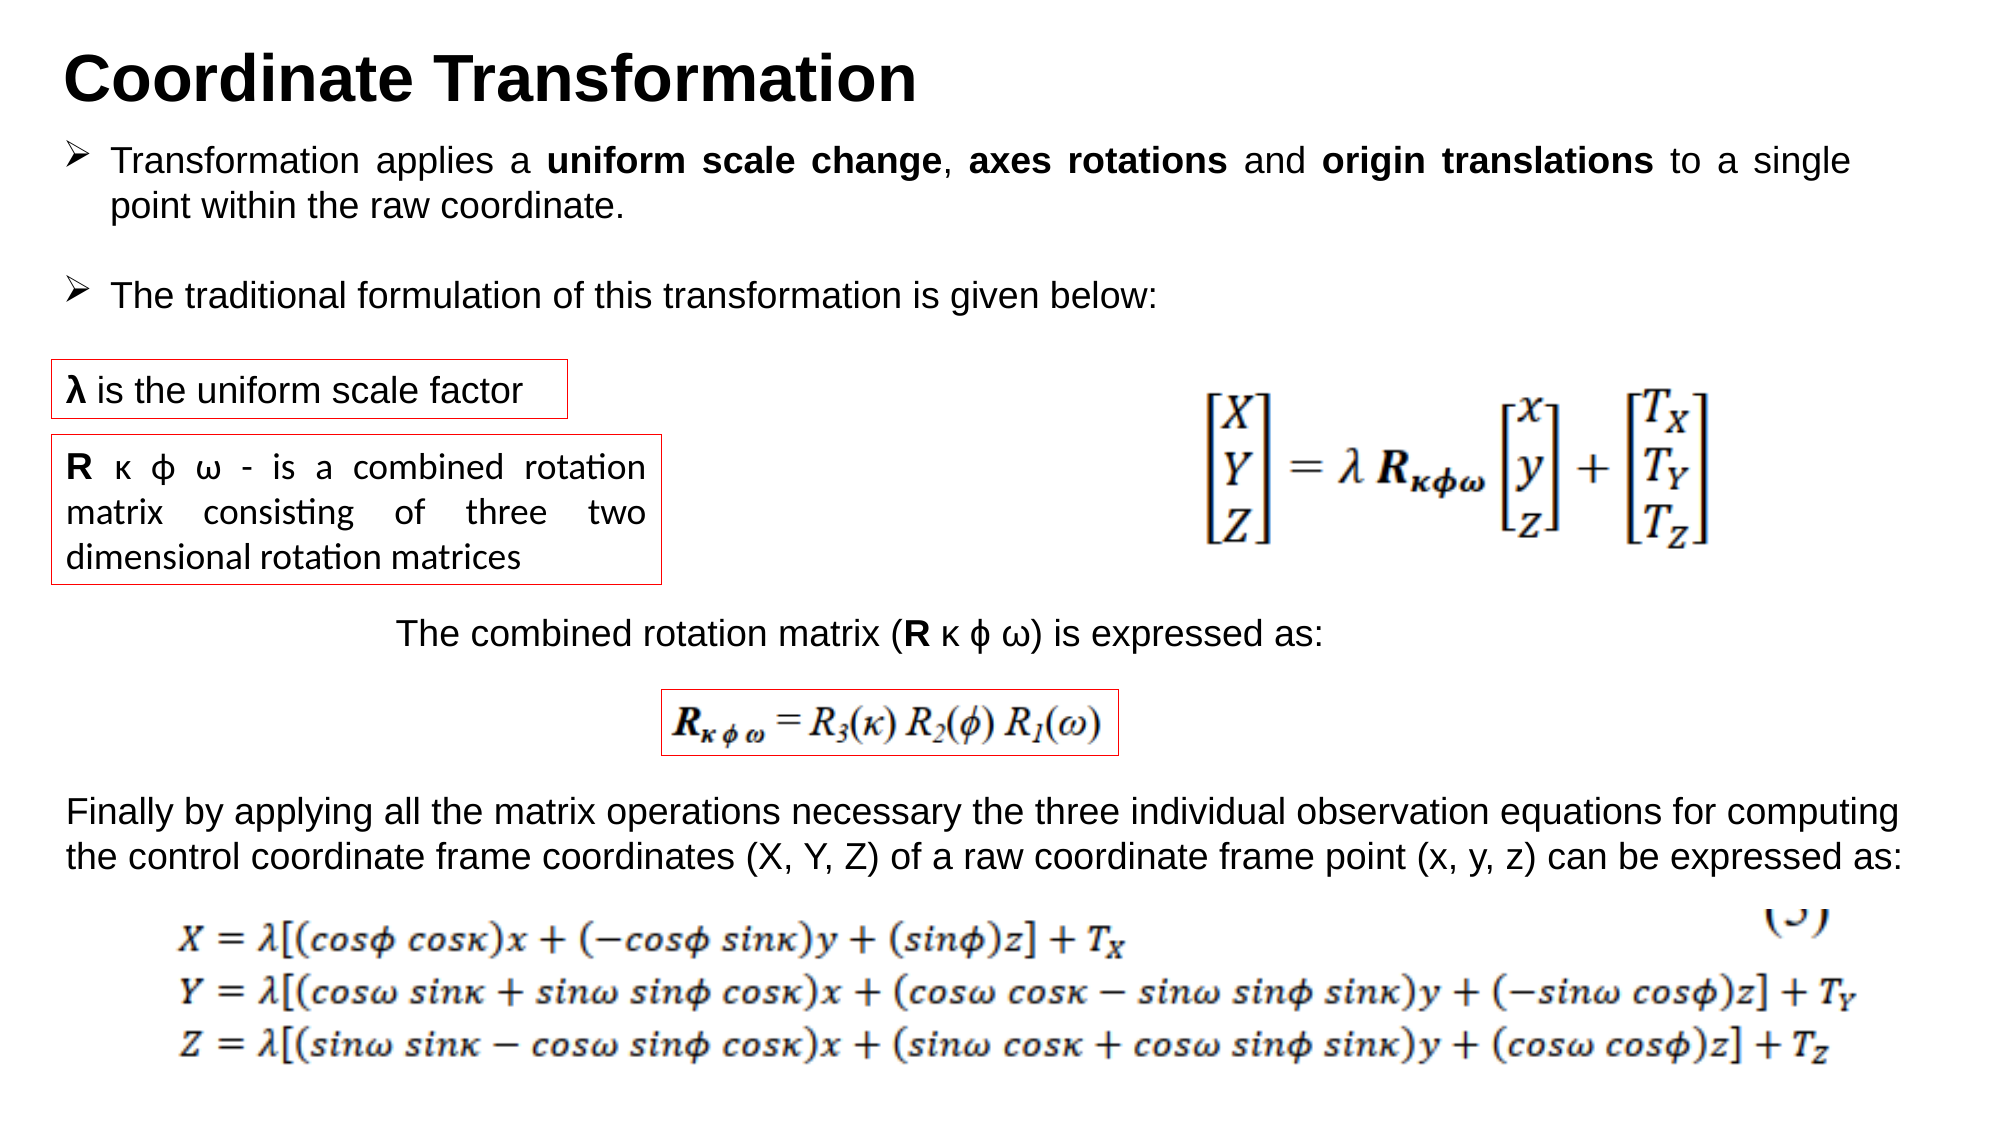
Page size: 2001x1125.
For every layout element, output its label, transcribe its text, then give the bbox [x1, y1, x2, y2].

picture [157, 909, 1882, 1082]
picture [661, 689, 1119, 756]
text_box Transformation applies a uniform scale change, axes rotations and origin translations to a single point within the raw coordinate. The traditional formulation of this transformation is given below: [48, 128, 1866, 324]
text_box R κ ϕ ω - is a combined rotation matrix consisting of three two dimensional rotation matrices [51, 434, 662, 585]
text_box λ is the uniform scale factor [51, 359, 568, 419]
text_box Finally by applying all the matrix operations necessary the three individual observation equations for computing the control coordinate frame coordinates (X, Y, Z) of a raw coordinate frame point (x, y, z) can be expressed as: [51, 779, 1961, 885]
text_box Coordinate Transformation [48, 27, 986, 122]
picture [1201, 383, 1726, 562]
text_box The combined rotation matrix (R κ ϕ ω) is expressed as: [380, 601, 1464, 661]
